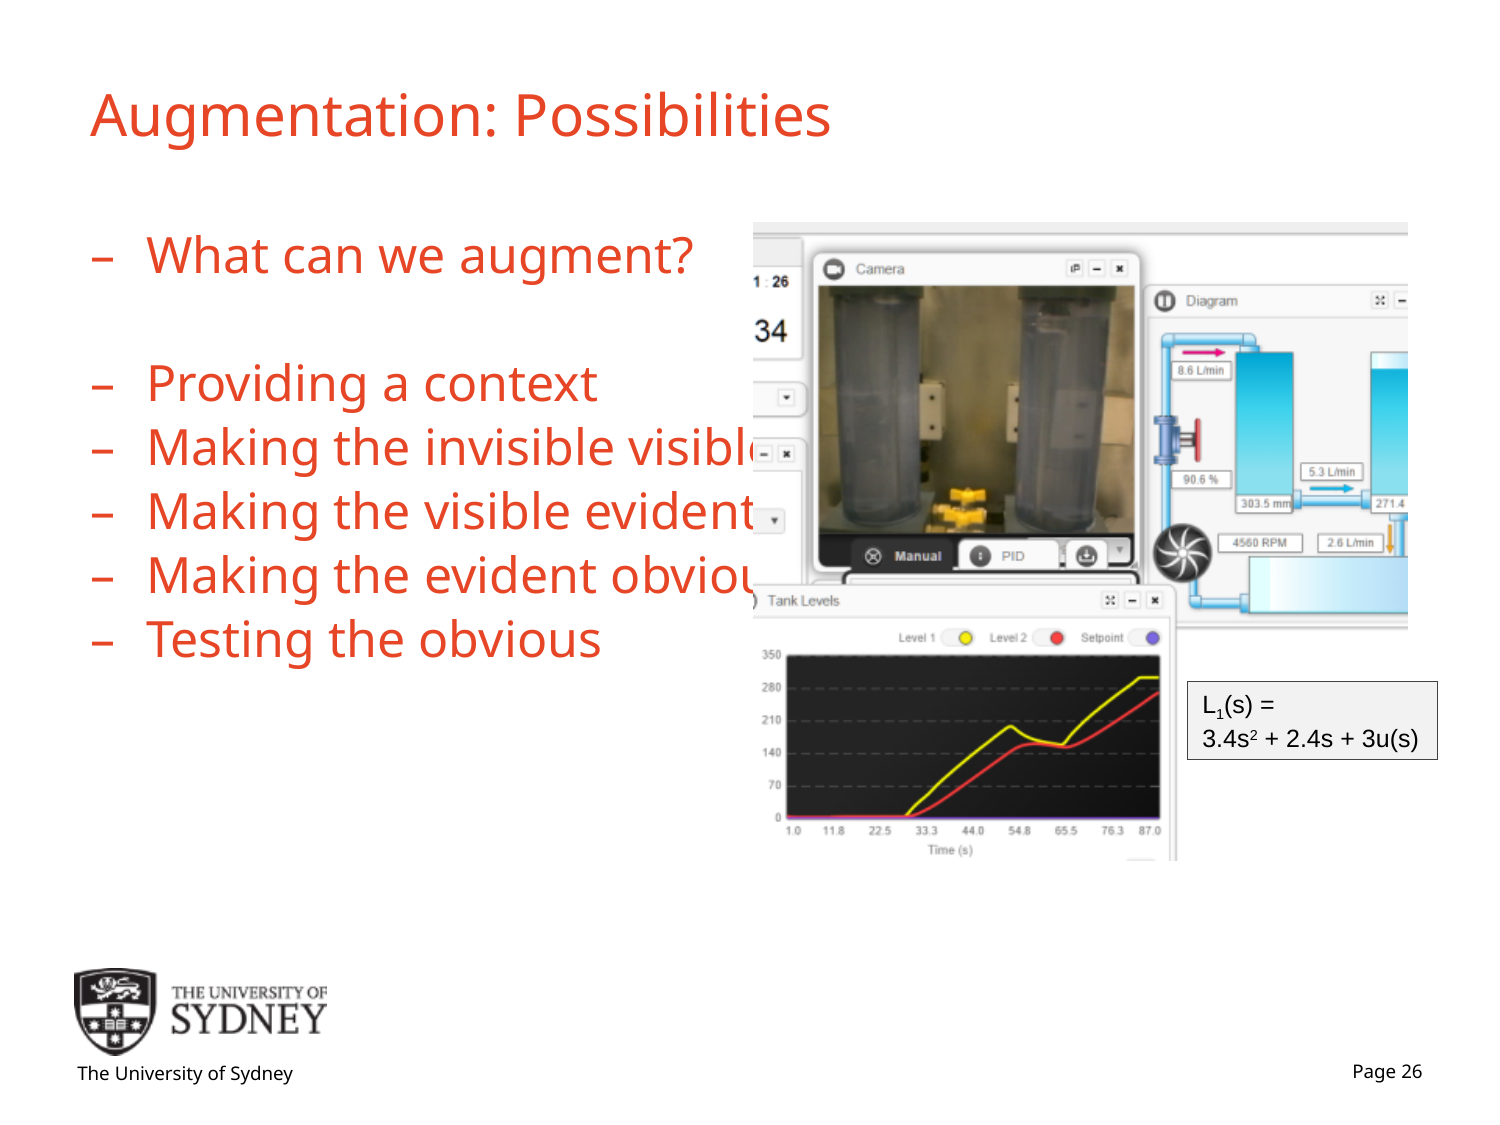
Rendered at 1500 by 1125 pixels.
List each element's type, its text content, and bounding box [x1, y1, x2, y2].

title Augmentation: Possibilities [75, 19, 1425, 207]
picture [753, 222, 1408, 862]
text_box L1(s) = 3.4s2 + 2.4s + 3u(s) [1413, 681, 1438, 760]
picture [74, 968, 327, 1056]
list What can we augment? Providing a context Making the invisible visible Making the visible evident Making the evident obvious Testing the obvious [75, 222, 835, 949]
